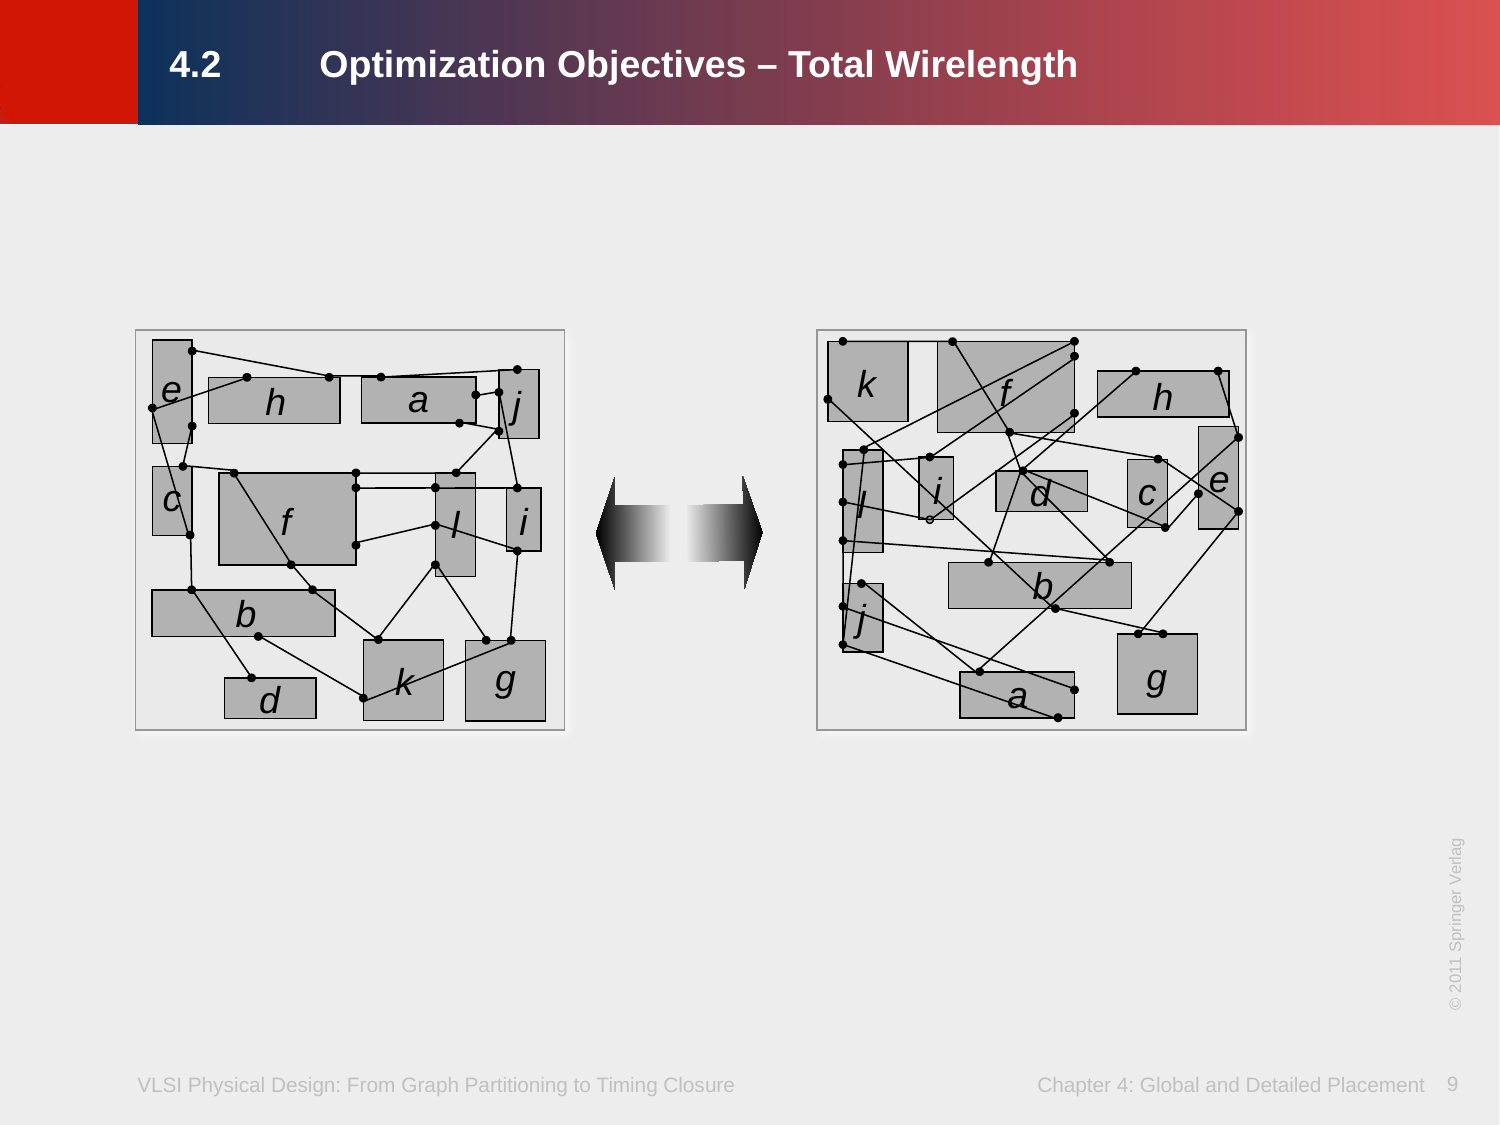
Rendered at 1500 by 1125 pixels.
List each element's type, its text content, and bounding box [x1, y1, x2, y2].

text_box [1234, 507, 1243, 516]
text_box [455, 419, 463, 427]
text_box [1134, 630, 1142, 638]
text_box [839, 460, 847, 469]
text_box [1070, 686, 1079, 694]
text_box [208, 377, 341, 424]
text_box [188, 586, 196, 594]
text_box [435, 489, 476, 501]
text_box j [835, 594, 889, 640]
text_box [839, 536, 847, 545]
text_box [843, 527, 884, 553]
text_box [937, 341, 1075, 433]
text_box [843, 450, 884, 481]
text_box f [268, 498, 304, 544]
text_box i [920, 467, 955, 513]
text_box [686, 476, 763, 589]
text_box [1234, 433, 1243, 442]
text_box [926, 516, 934, 524]
text_box [218, 472, 288, 565]
text_box [844, 583, 884, 594]
text_box j [488, 381, 546, 427]
text_box [824, 395, 832, 404]
text_box [1070, 337, 1079, 346]
text_box [152, 466, 193, 536]
text_box [151, 590, 254, 637]
text_box [262, 590, 335, 637]
text_box [243, 373, 251, 381]
text_box [237, 472, 357, 565]
text_box [287, 677, 317, 719]
text_box [308, 586, 317, 594]
text_box [1070, 409, 1079, 417]
text_box k [378, 658, 430, 704]
text_box [188, 347, 196, 355]
text_box g [1139, 653, 1174, 699]
text_box [188, 422, 196, 430]
text_box f [987, 368, 1023, 414]
text_box [1127, 459, 1168, 528]
text_box [359, 694, 367, 702]
text_box [827, 341, 908, 422]
text_box [1117, 634, 1198, 714]
text_box d [252, 675, 287, 721]
text_box [507, 636, 515, 644]
text_box [498, 369, 539, 381]
text_box [839, 337, 847, 346]
text_box [596, 477, 672, 590]
title 4.2 Optimization Objectives – Total Wirelength [138, 0, 1500, 125]
text_box [1132, 367, 1140, 375]
text_box [949, 338, 957, 346]
text_box [1214, 367, 1222, 375]
text_box [1097, 371, 1230, 418]
text_box a [1000, 670, 1035, 716]
text_box h [1145, 372, 1181, 418]
text_box [435, 547, 476, 577]
text_box [1161, 523, 1169, 532]
text_box © 2011 Springer Verlag [1437, 823, 1472, 1025]
text_box [1054, 713, 1062, 722]
text_box [135, 330, 565, 731]
text_box [482, 636, 490, 644]
text_box [352, 469, 360, 477]
text_box [984, 558, 993, 566]
text_box [377, 373, 385, 381]
text_box [152, 339, 193, 444]
text_box [843, 640, 884, 653]
text_box [839, 641, 847, 649]
text_box [1051, 608, 1060, 613]
text_box [374, 635, 383, 644]
picture [0, 0, 138, 124]
text_box [287, 561, 295, 569]
text_box l [425, 501, 485, 547]
text_box [352, 484, 360, 492]
text_box c [154, 474, 189, 520]
text_box [435, 472, 476, 488]
text_box [1194, 490, 1202, 498]
text_box [1198, 426, 1239, 529]
text_box [352, 541, 360, 549]
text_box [506, 484, 542, 555]
text_box [224, 677, 252, 719]
text_box [325, 376, 333, 381]
slide_number 9 [1297, 1061, 1475, 1109]
text_box [247, 674, 254, 682]
text_box [186, 531, 194, 539]
text_box b [228, 590, 263, 636]
text_box [452, 469, 460, 477]
text_box l [836, 481, 887, 527]
text_box [361, 377, 476, 424]
text_box [1070, 352, 1079, 360]
text_box [817, 330, 1247, 731]
text_box [948, 562, 1047, 609]
text_box [1159, 630, 1167, 638]
text_box [495, 427, 503, 435]
text_box [976, 668, 984, 676]
text_box [465, 640, 546, 721]
text_box [230, 469, 238, 477]
text_box b [1025, 562, 1060, 608]
text_box [960, 672, 1075, 718]
text_box [1006, 428, 1014, 436]
text_box [472, 391, 480, 399]
text_box [363, 639, 444, 721]
text_box d [1023, 469, 1058, 515]
text_box g [488, 653, 523, 699]
text_box h [258, 377, 293, 423]
text_box a [401, 375, 436, 421]
text_box [254, 636, 262, 641]
text_box e [1202, 455, 1237, 501]
text_box [148, 404, 155, 412]
text_box [1154, 455, 1162, 463]
text_box [1058, 471, 1088, 512]
text_box [926, 453, 934, 461]
text_box [1105, 558, 1114, 566]
text_box [513, 365, 522, 374]
text_box c [1135, 468, 1160, 514]
text_box [431, 561, 440, 569]
text_box [919, 457, 954, 484]
text_box e [154, 365, 189, 411]
text_box [498, 427, 539, 439]
text_box [857, 579, 866, 588]
text_box [179, 462, 187, 471]
text_box [1060, 562, 1132, 609]
text_box [995, 471, 1023, 512]
text_box [919, 485, 954, 520]
text_box k [838, 360, 895, 406]
